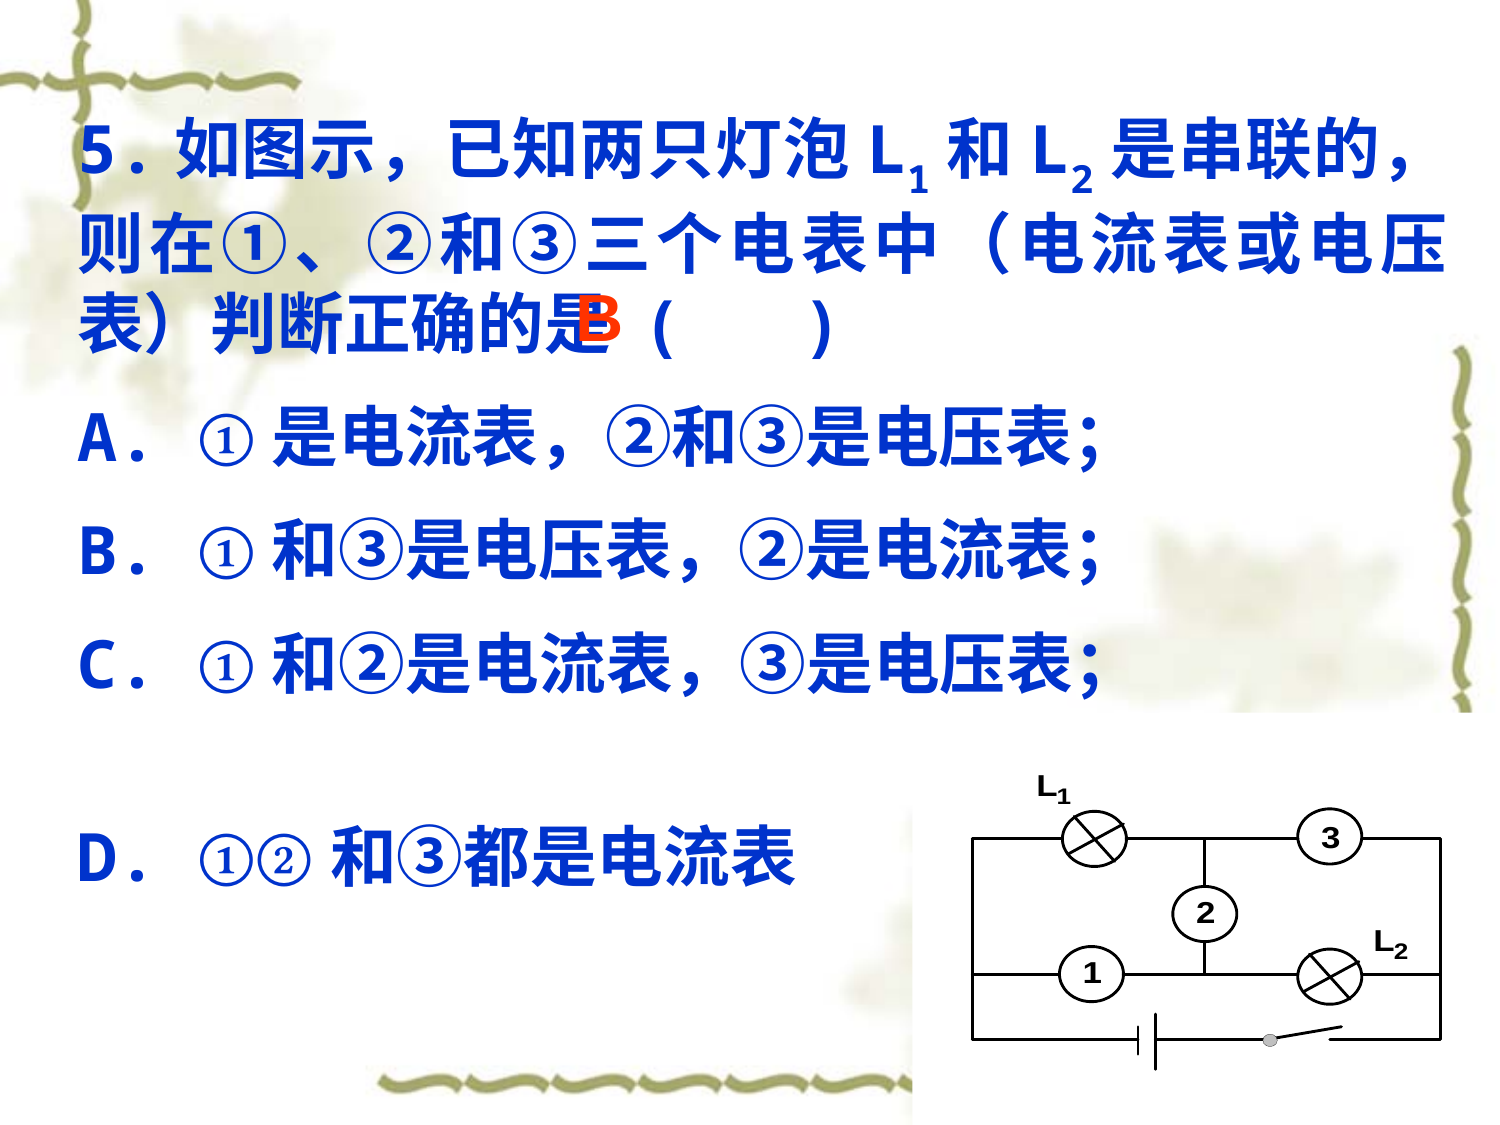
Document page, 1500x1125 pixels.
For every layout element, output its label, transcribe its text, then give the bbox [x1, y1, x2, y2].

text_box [912, 712, 1500, 1125]
picture [0, 0, 1500, 1125]
text_box 5.如图示，已知两只灯泡L1和L2是串联的，则在①、②和③三个电表中（电流表或电压表）判断正确的是 ( ) A. ①是电流表，②和③是电压表； B. ①和③是电压表，②是电流表； C. ①和②是电流表，③是电压表； D. ①②和③都是电流表 [62, 99, 1463, 902]
text_box B [560, 267, 644, 362]
